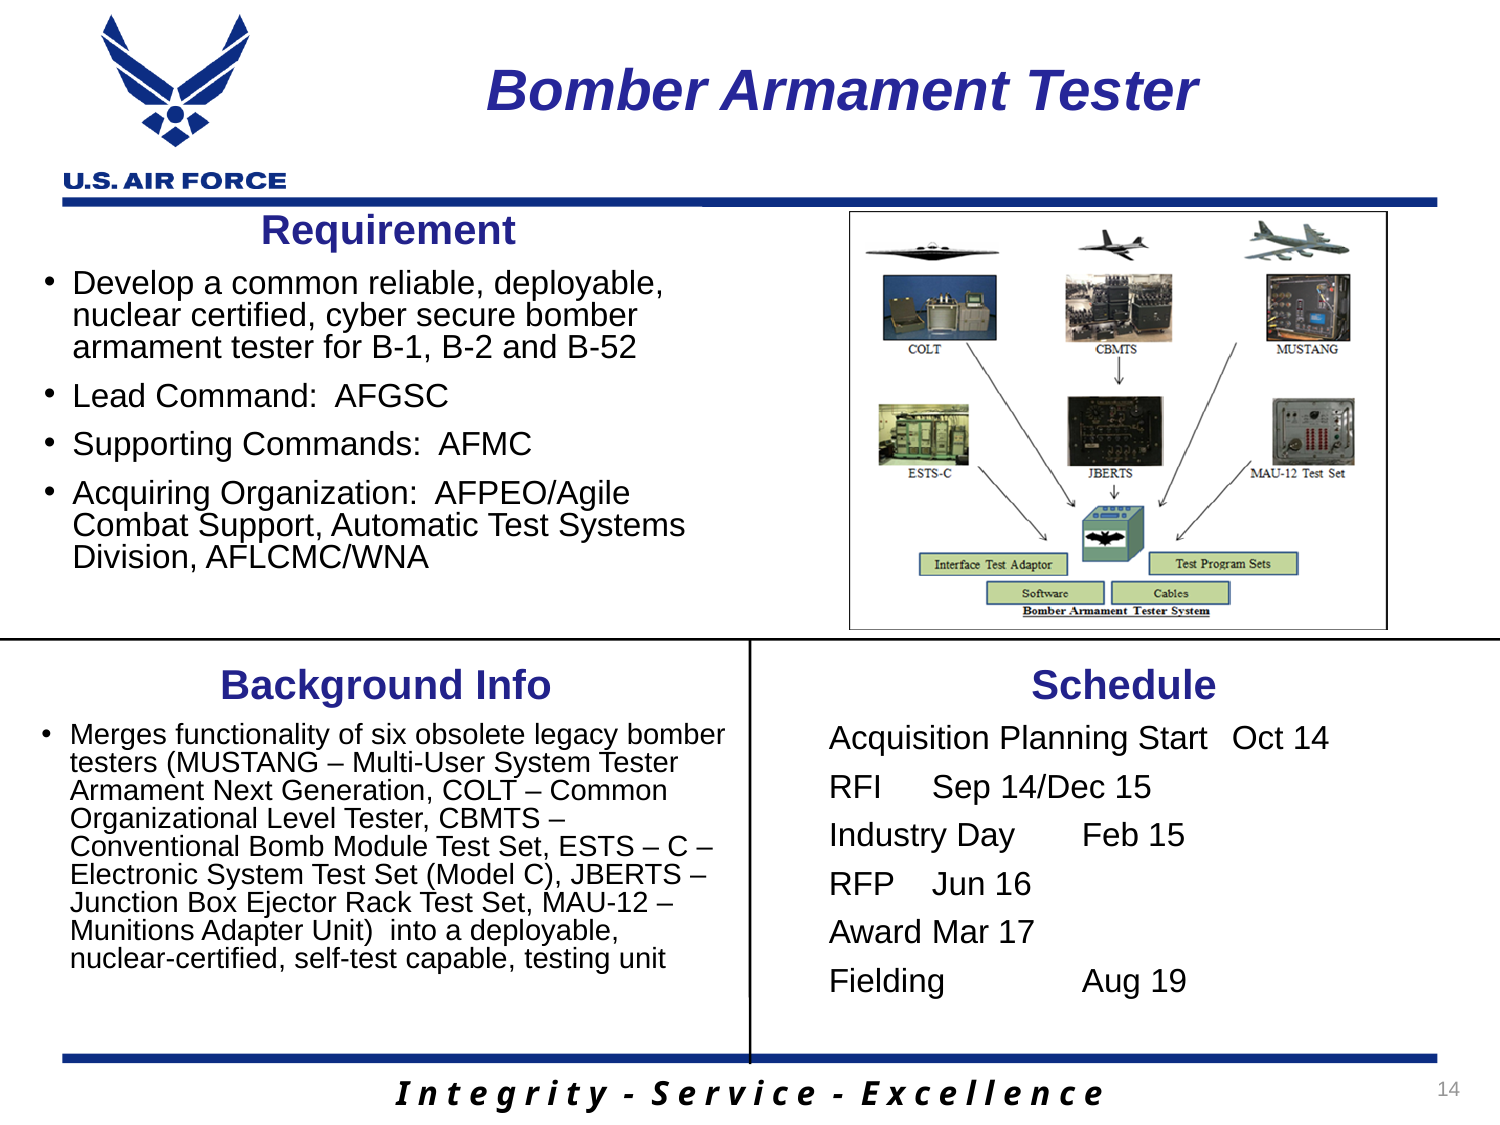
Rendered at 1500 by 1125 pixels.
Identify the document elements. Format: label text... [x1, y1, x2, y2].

slide_number 14 [1399, 1067, 1476, 1119]
text_box Schedule Acquisition Planning Start Oct 14 RFI Sep 14/Dec 15 Industry Day Feb 15 RFP Jun 16 Award Mar 17 Fielding Aug 19 [767, 660, 1481, 1007]
title Bomber Armament Tester [272, 12, 1413, 163]
text_box Background Info Merges functionality of six obsolete legacy bomber testers (MUSTANG – Multi-User System Tester Armament Next Generation, COLT – Common Organizational Level Tester, CBMTS – Conventional Bomb Module Test Set, ESTS – C – Electronic System Test Set (Model C), JBERTS – Junction Box Ejector Rack Test Set, MAU-12 – Munitions Adapter Unit) into a deployable, nuclear-certified, self-test capable, testing unit [26, 660, 746, 982]
picture [849, 210, 1388, 630]
picture [64, 14, 286, 189]
text_box Requirement Develop a common reliable, deployable, nuclear certified, cyber secure bomber armament tester for B-1, B-2 and B-52 Lead Command: AFGSC Supporting Commands: AFMC Acquiring Organization: AFPEO/Agile Combat Support, Automatic Test Systems Division, AFLCMC/WNA [29, 205, 748, 582]
